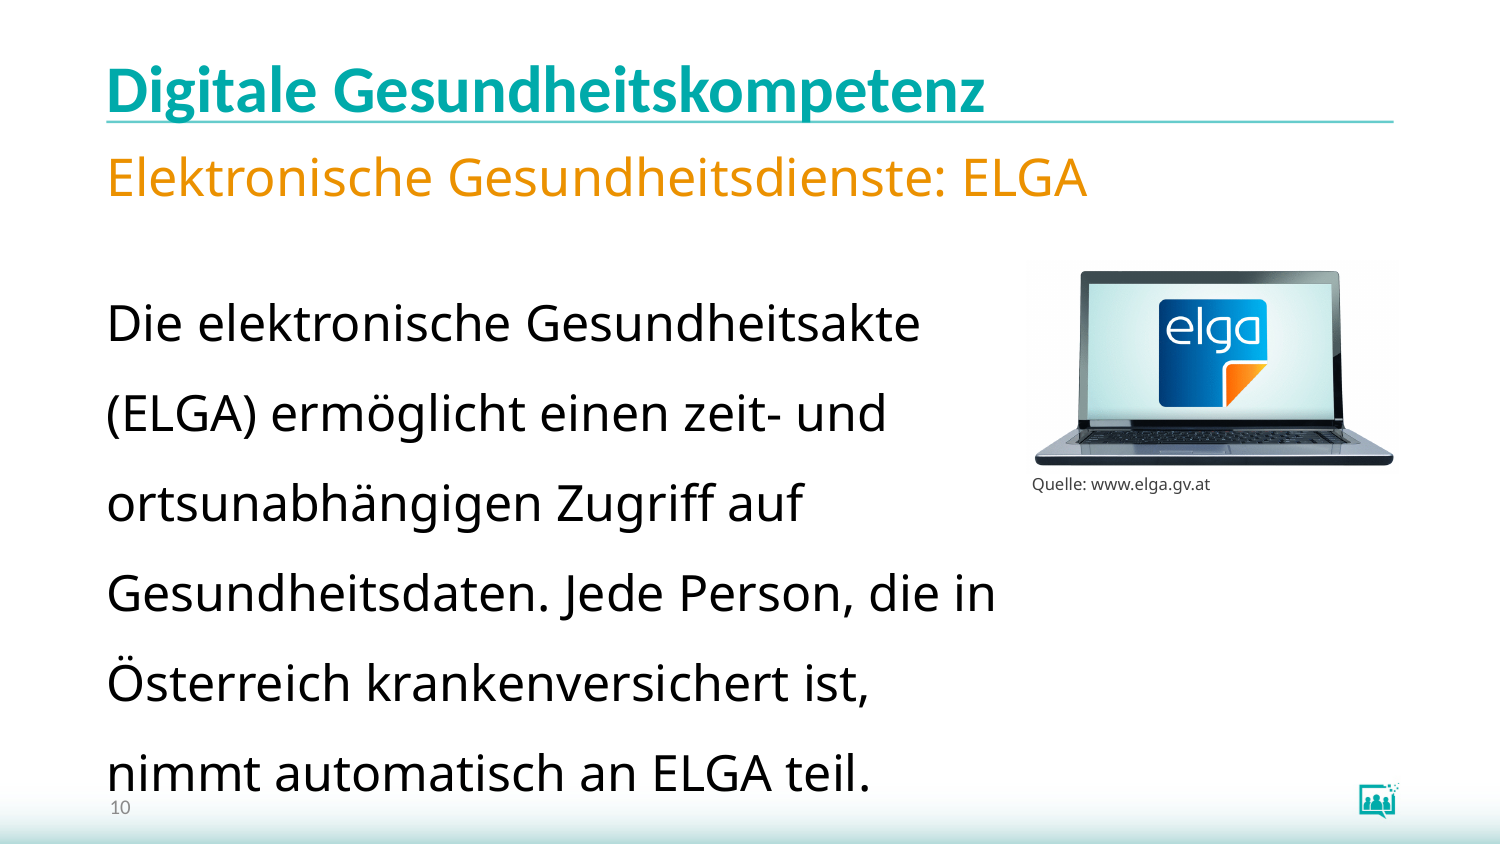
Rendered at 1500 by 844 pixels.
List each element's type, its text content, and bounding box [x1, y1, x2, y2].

list Quelle: www.elga.gv.at [1031, 474, 1394, 494]
slide_number 10 [109, 783, 242, 829]
title Digitale Gesundheitskompetenz [106, 55, 1394, 128]
list Elektronische Gesundheitsdienste: ELGA [106, 144, 1394, 208]
picture [0, 0, 1500, 844]
list Die elektronische Gesundheitsakte (ELGA) ermöglicht einen zeit- und ortsunabhängigen Zugriff auf Gesundheitsdaten. Jede Person, die in Österreich krankenversichert ist, nimmt automatisch an ELGA teil. [106, 261, 1032, 711]
